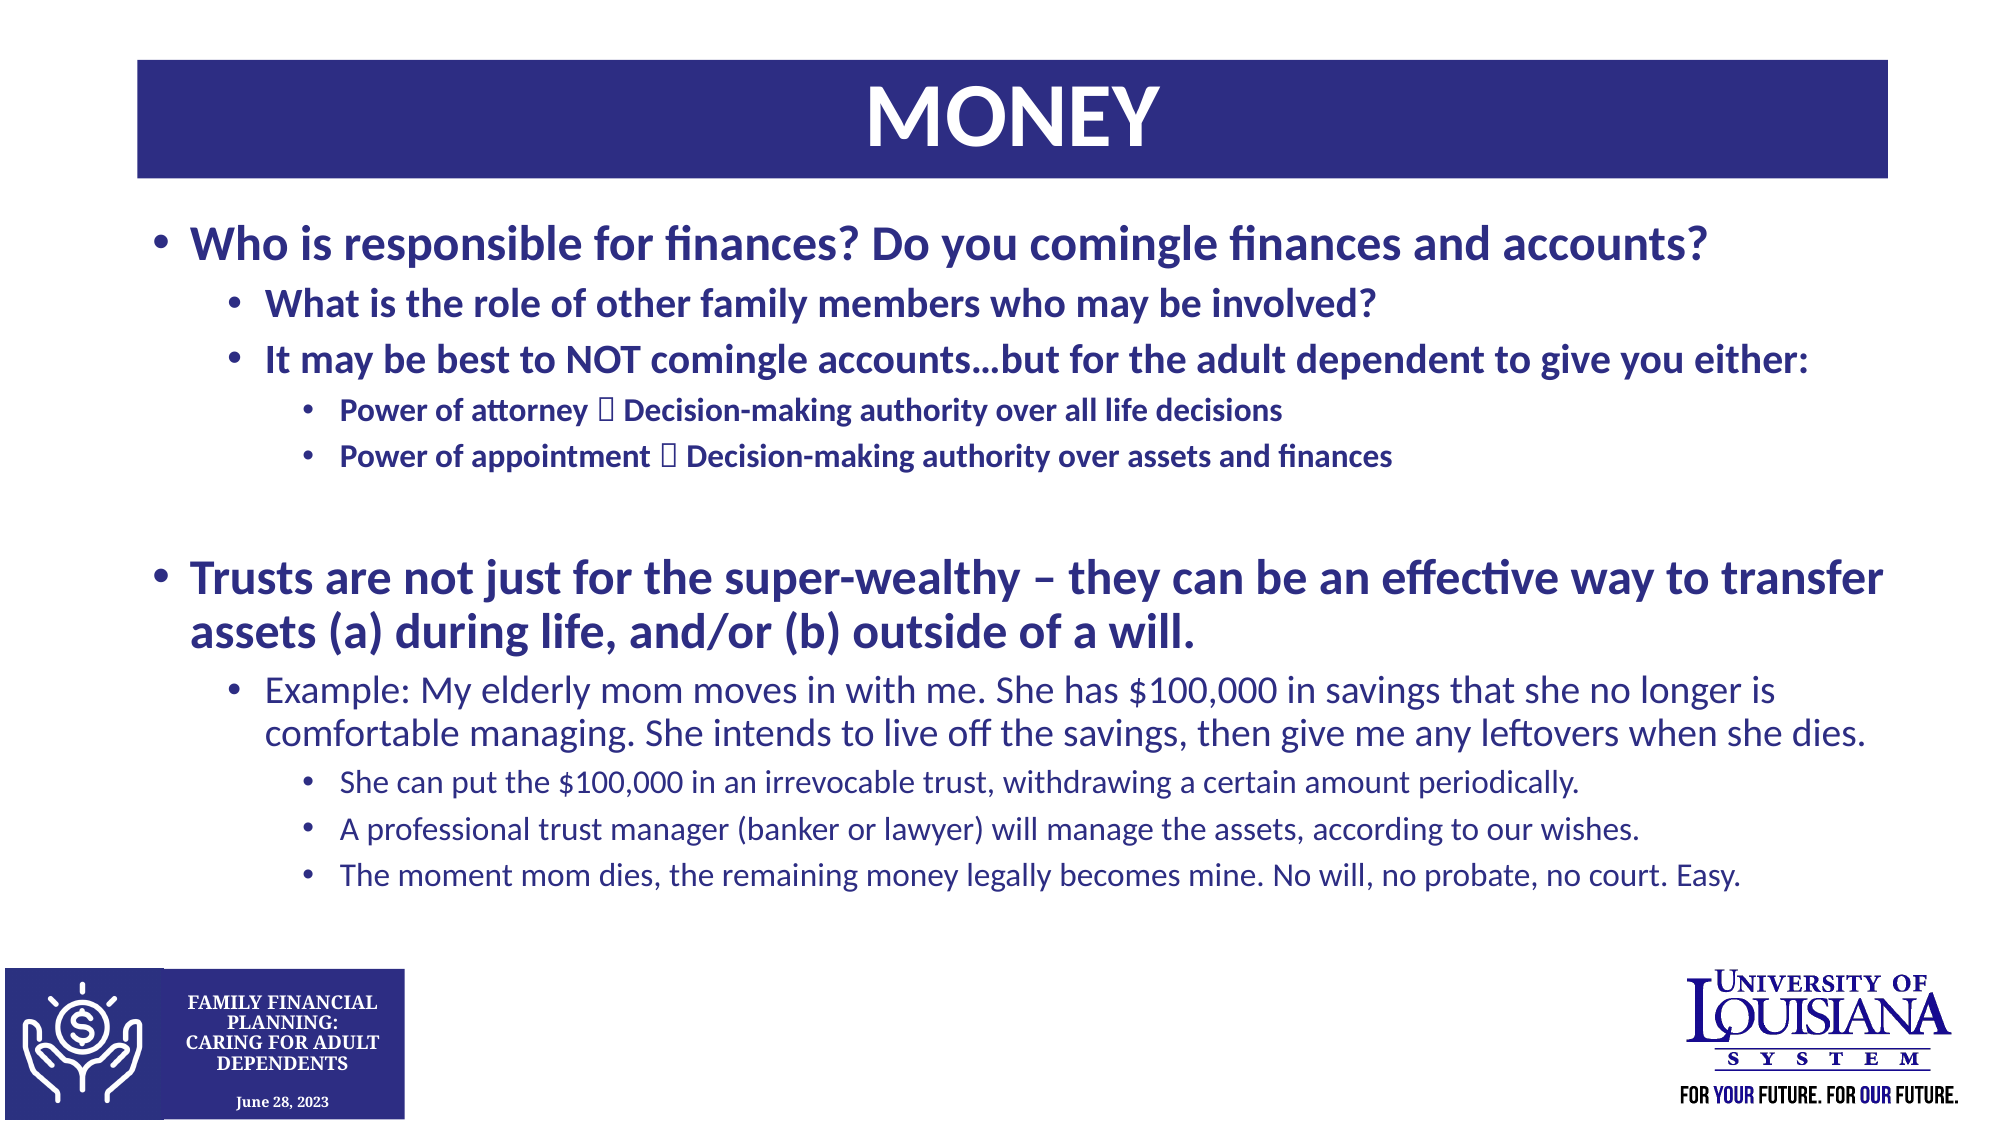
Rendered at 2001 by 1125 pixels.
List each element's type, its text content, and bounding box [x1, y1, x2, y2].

picture [5, 968, 161, 1120]
picture [1655, 956, 1983, 1120]
text_box MONEY [137, 59, 1888, 179]
list Who is responsible for finances? Do you comingle finances and accounts? What is the role of other family members who may be involved? It may be best to NOT comingle accounts…but for the adult dependent to give you either: Power of attorney  Decision-making authority over all life decisions Power of appointment  Decision-making authority over assets and finances Trusts are not just for the super-wealthy – they can be an effective way to transfer assets (a) during life, and/or (b) outside of a will. Example: My elderly mom moves in with me. She has $100,000 in savings that she no longer is comfortable managing. She intends to live off the savings, then give me any leftovers when she dies. She can put the $100,000 in an irrevocable trust, withdrawing a certain amount periodically. A professional trust manager (banker or lawyer) will manage the assets, according to our wishes. The moment mom dies, the remaining money legally becomes mine. No will, no probate, no court. Easy. [137, 210, 1906, 1014]
